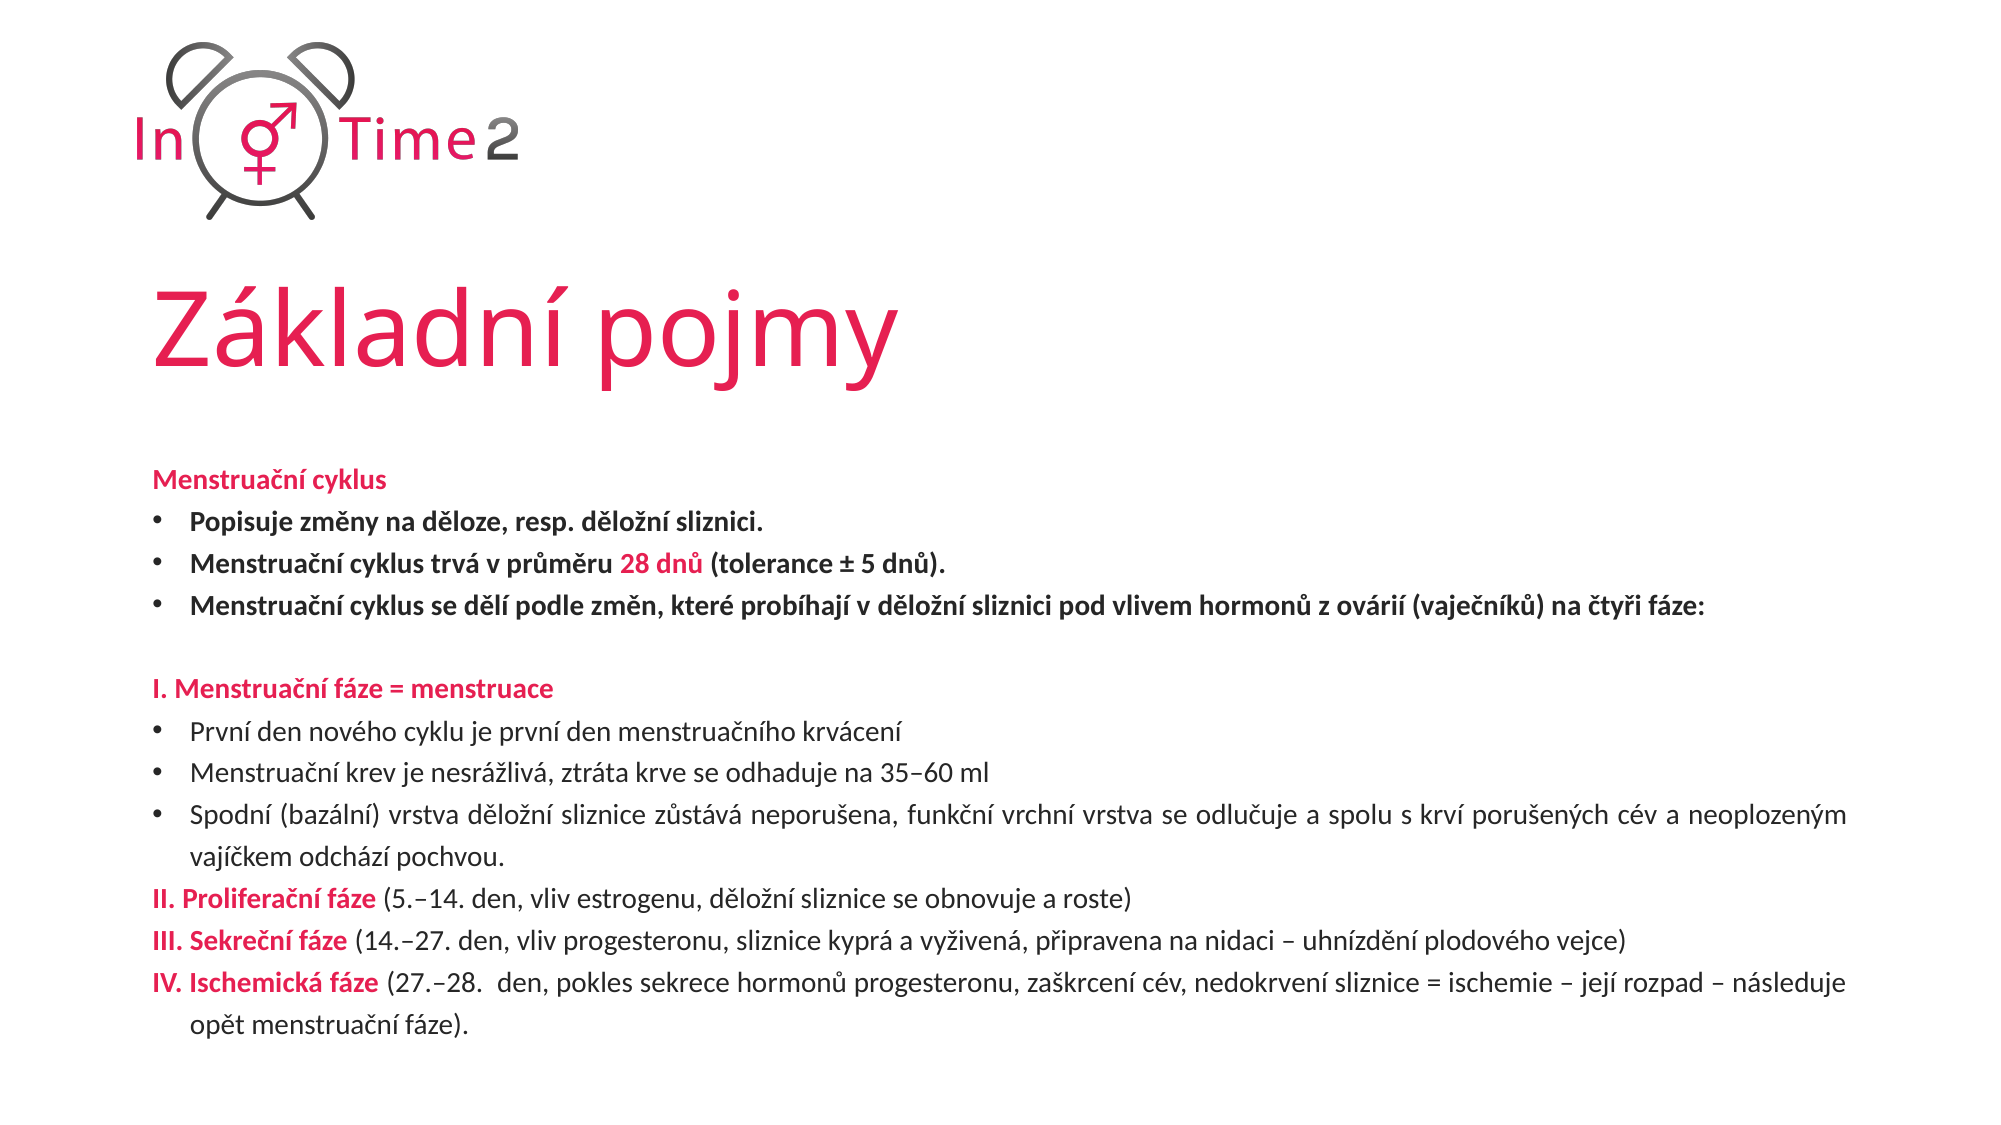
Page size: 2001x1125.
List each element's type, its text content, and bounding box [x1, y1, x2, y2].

title Základní pojmy [137, 249, 1863, 417]
picture [137, 42, 518, 220]
list Menstruační cyklus Popisuje změny na děloze, resp. děložní sliznici. Menstruační cyklus trvá v průměru 28 dnů (tolerance ± 5 dnů). Menstruační cyklus se dělí podle změn, které probíhají v děložní sliznici pod vlivem hormonů z ovárií (vaječníků) na čtyři fáze: I. Menstruační fáze = menstruace První den nového cyklu je první den menstruačního krvácení Menstruační krev je nesrážlivá, ztráta krve se odhaduje na 35–60 ml Spodní (bazální) vrstva děložní sliznice zůstává neporušena, funkční vrchní vrstva se odlučuje a spolu s krví porušených cév a neoplozeným vajíčkem odchází pochvou. II. Proliferační fáze (5.–14. den, vliv estrogenu, děložní sliznice se obnovuje a roste) III. Sekreční fáze (14.–27. den, vliv progesteronu, sliznice kyprá a vyživená, připravena na nidaci – uhnízdění plodového vejce) IV. Ischemická fáze (27.–28. den, pokles sekrece hormonů progesteronu, zaškrcení cév, nedokrvení sliznice = ischemie – její rozpad – následuje opět menstruační fáze). [137, 445, 1863, 1046]
